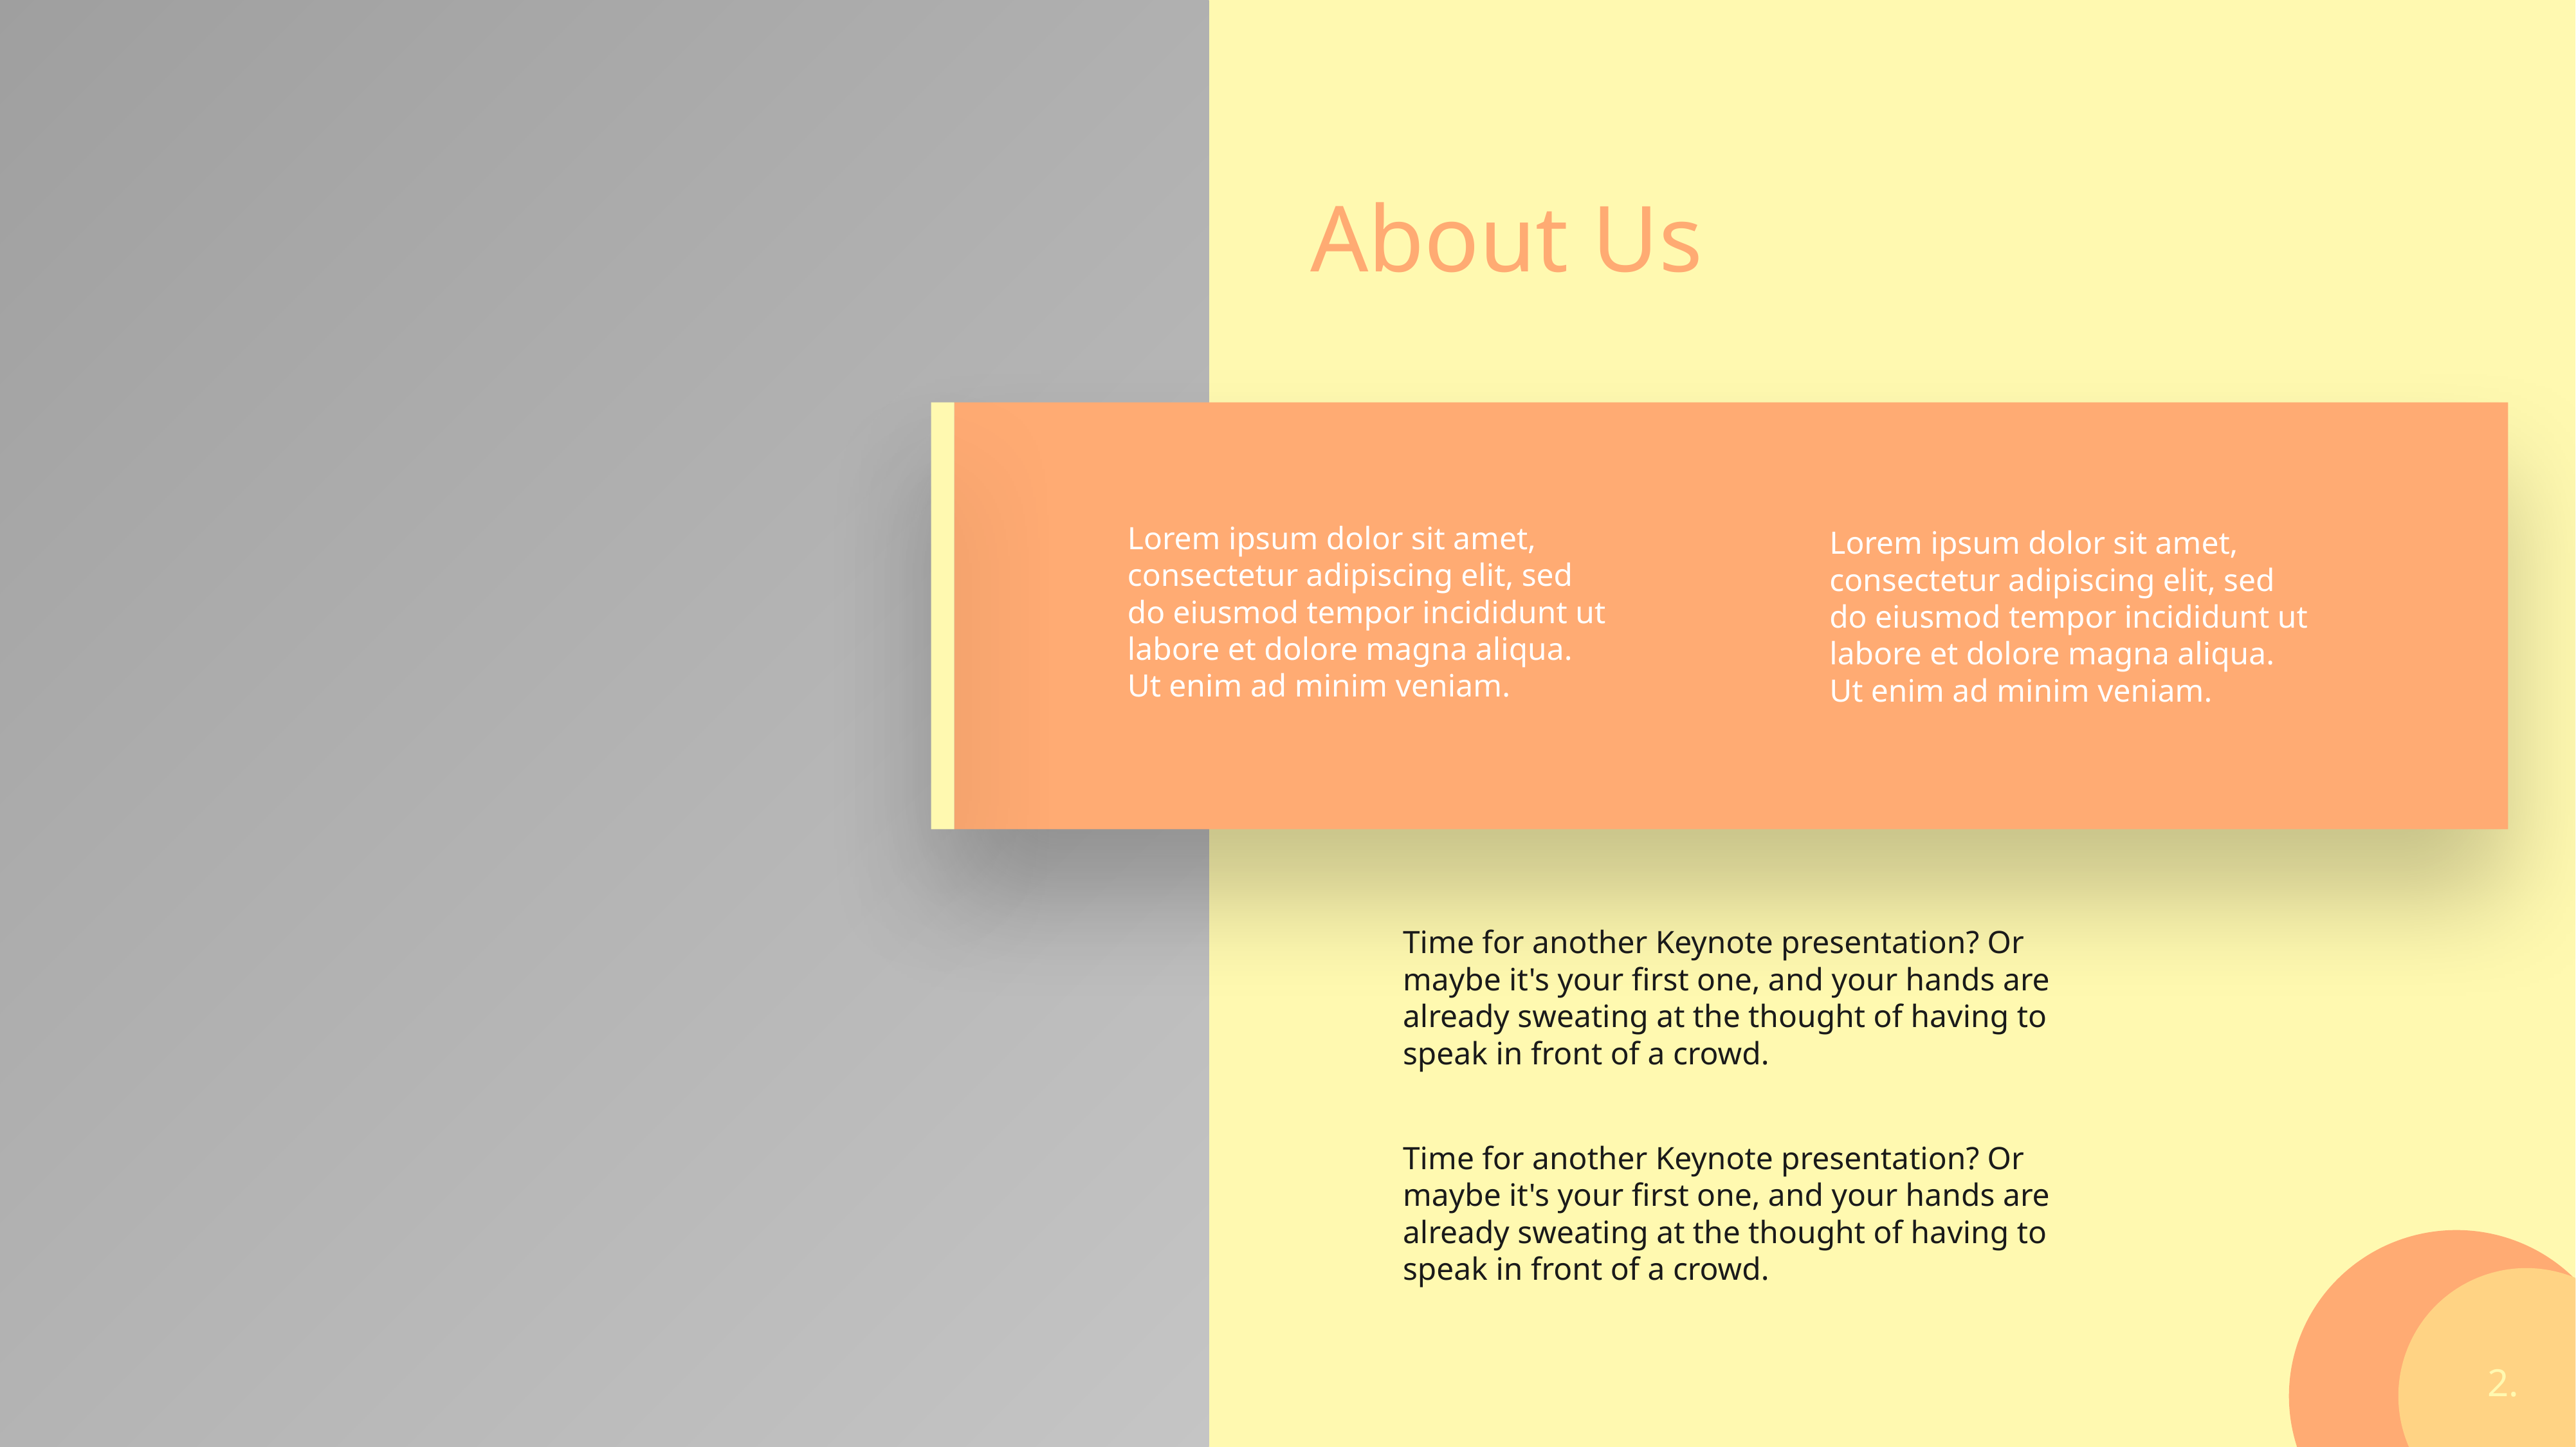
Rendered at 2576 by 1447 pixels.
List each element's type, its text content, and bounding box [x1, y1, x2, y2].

text_box 2. [2430, 1359, 2576, 1397]
text_box Lorem ipsum dolor sit amet, consectetur adipiscing elit, sed do eiusmod tempor incididunt ut labore et dolore magna aliqua. Ut enim ad minim veniam. [1824, 518, 2322, 713]
text_box Time for another Keynote presentation? Or maybe it's your first one, and your hands are already sweating at the thought of having to speak in front of a crowd. [1398, 918, 2065, 1075]
text_box About Us [1301, 162, 1825, 314]
text_box [1209, 401, 2508, 830]
text_box Lorem ipsum dolor sit amet, consectetur adipiscing elit, sed do eiusmod tempor incididunt ut labore et dolore magna aliqua. Ut enim ad minim veniam. [1209, 513, 1620, 708]
picture [0, 0, 1209, 1447]
text_box Time for another Keynote presentation? Or maybe it's your first one, and your hands are already sweating at the thought of having to speak in front of a crowd. [1398, 1134, 2065, 1291]
